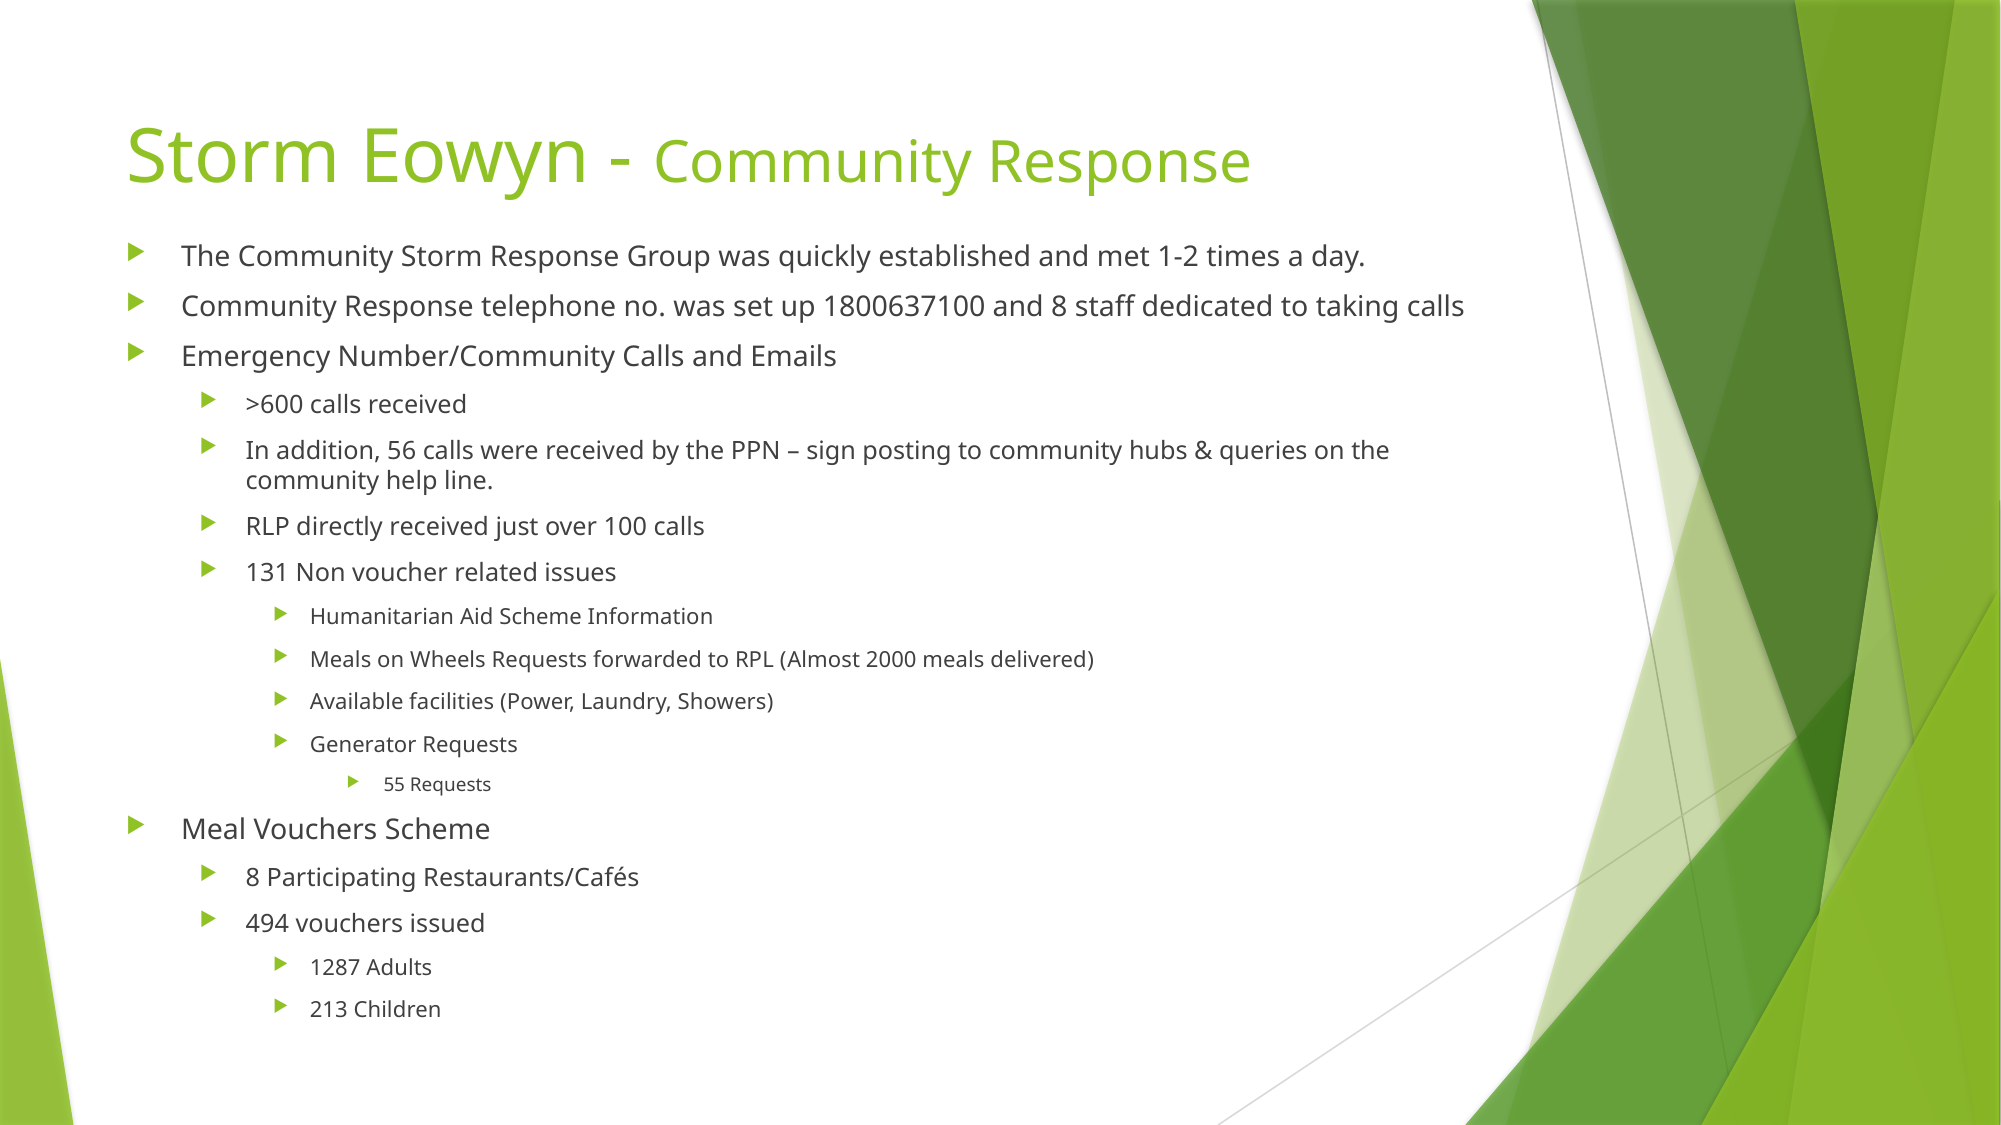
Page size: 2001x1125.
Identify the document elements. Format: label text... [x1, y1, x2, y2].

title Storm Eowyn - Community Response [111, 99, 1522, 230]
list The Community Storm Response Group was quickly established and met 1-2 times a day. Community Response telephone no. was set up 1800637100 and 8 staff dedicated to taking calls Emergency Number/Community Calls and Emails >600 calls received In addition, 56 calls were received by the PPN – sign posting to community hubs & queries on the community help line. RLP directly received just over 100 calls 131 Non voucher related issues Humanitarian Aid Scheme Information Meals on Wheels Requests forwarded to RPL (Almost 2000 meals delivered) Available facilities (Power, Laundry, Showers) Generator Requests 55 Requests Meal Vouchers Scheme 8 Participating Restaurants/Cafés 494 vouchers issued 1287 Adults 213 Children [111, 230, 1522, 1034]
